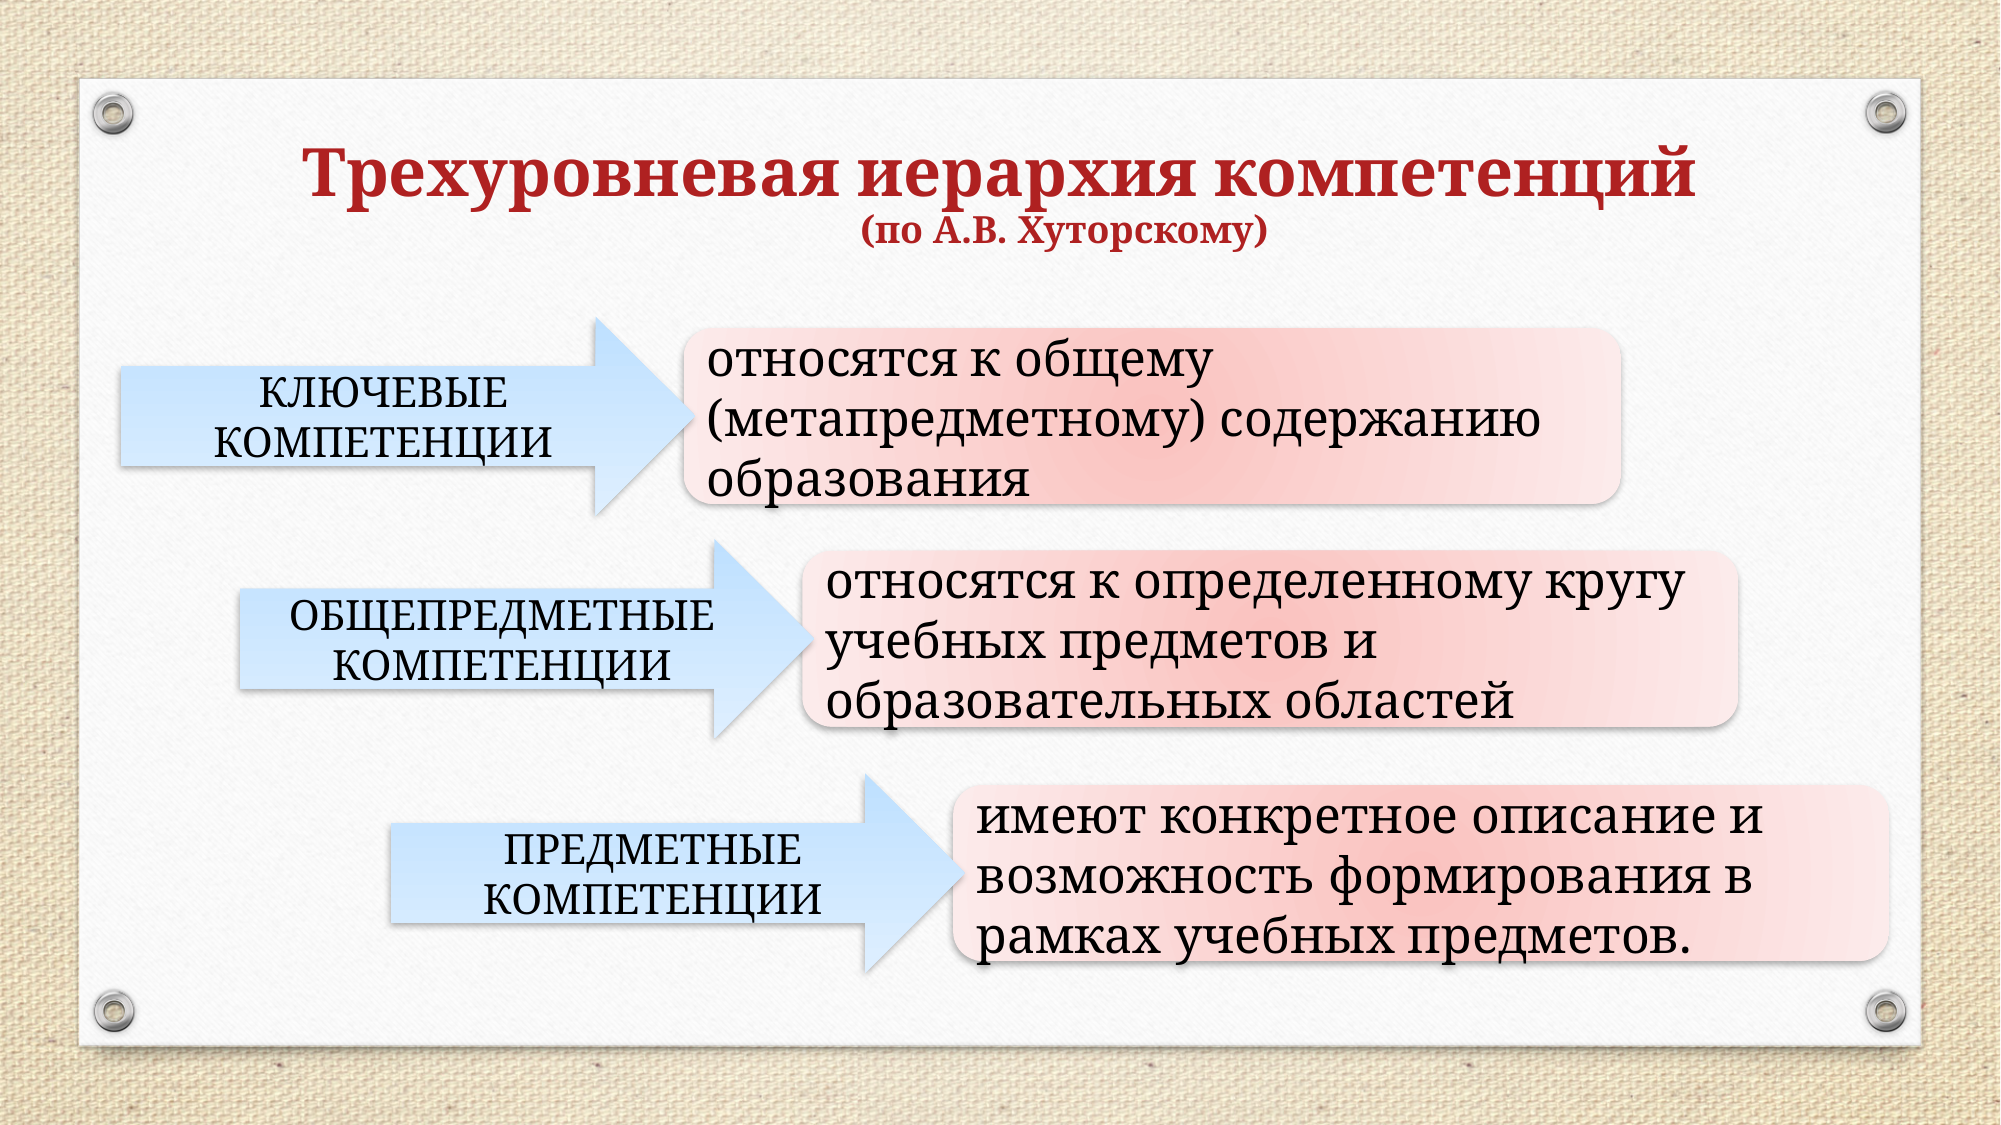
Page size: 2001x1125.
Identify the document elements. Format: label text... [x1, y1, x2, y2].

text_box ОБЩЕПРЕДМЕТНЫЕ КОМПЕТЕНЦИИ [238, 537, 815, 740]
text_box относятся к определенному кругу учебных предметов и образовательных областей [801, 550, 1740, 728]
text_box имеют конкретное описание и возможность формирования в рамках учебных предметов. [952, 784, 1890, 962]
text_box относятся к общему (метапредметному) содержанию образования [682, 327, 1622, 505]
text_box Трехуровневая иерархия компетенций [144, 105, 1856, 236]
picture [0, 0, 2001, 1125]
text_box (по А.В. Хуторскому) [343, 199, 1786, 258]
text_box КЛЮЧЕВЫЕ КОМПЕТЕНЦИИ [119, 315, 697, 517]
text_box ПРЕДМЕТНЫЕ КОМПЕТЕНЦИИ [389, 772, 966, 974]
